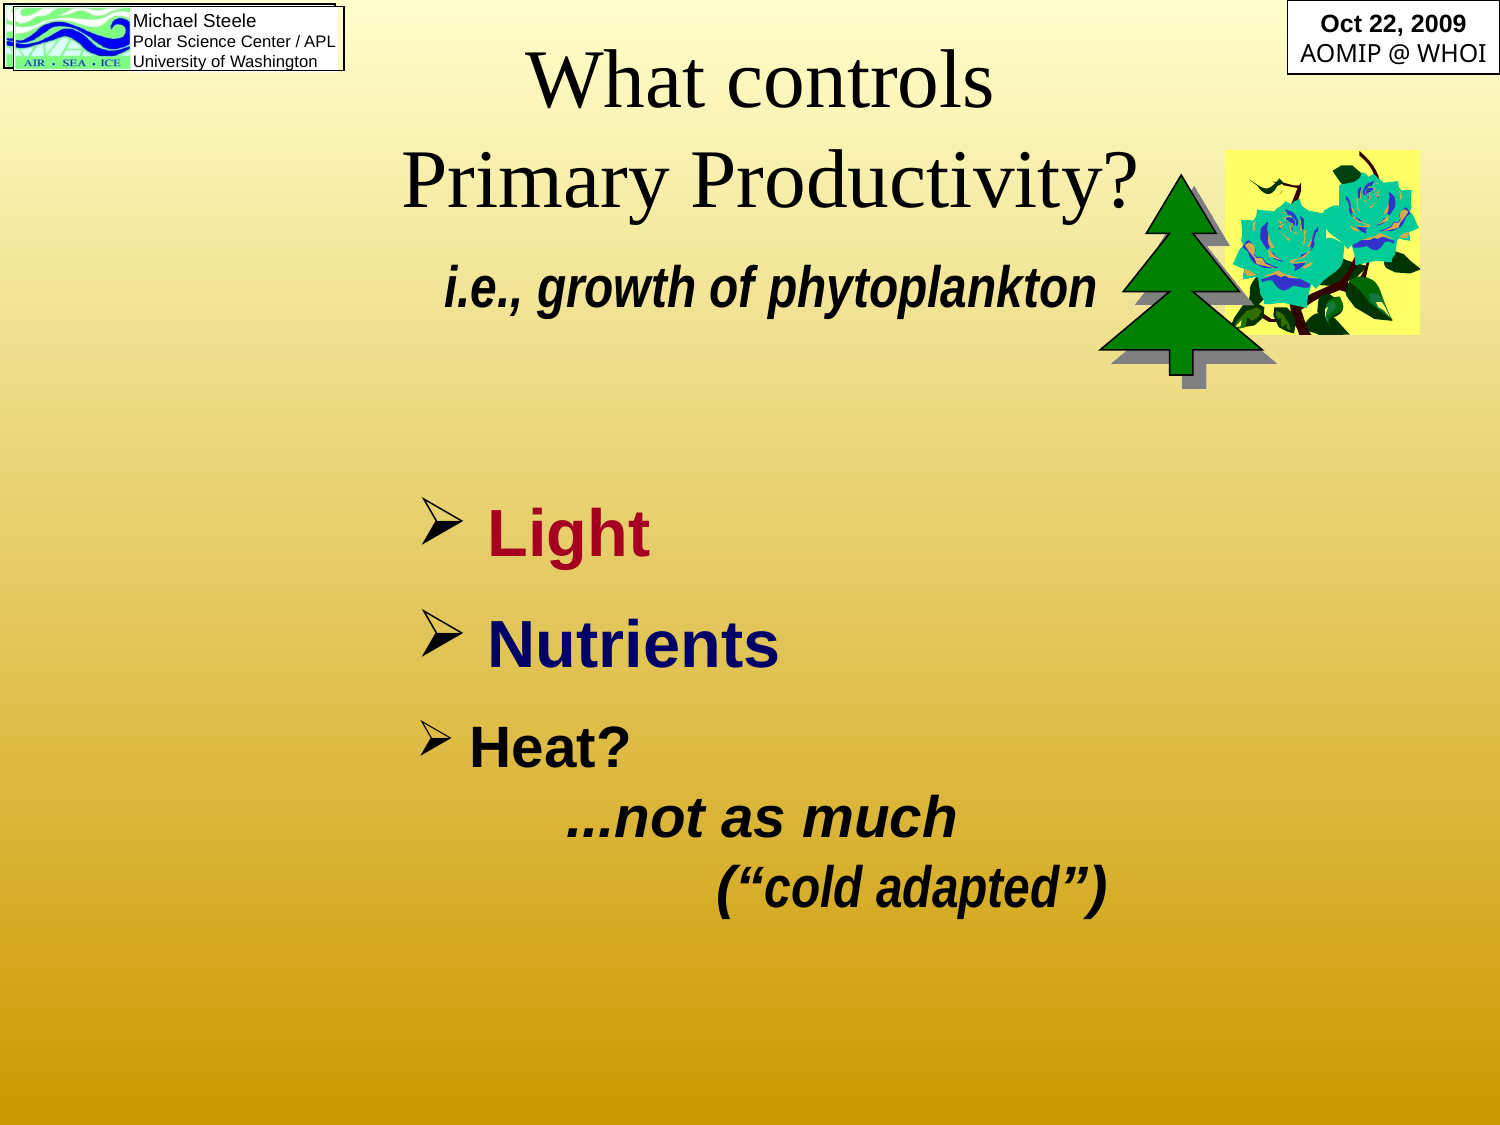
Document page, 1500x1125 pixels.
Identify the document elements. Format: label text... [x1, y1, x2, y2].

picture [1224, 149, 1421, 335]
text_box Light Nutrients Heat? ...not as much (“cold adapted”) [401, 450, 1124, 927]
text_box [1099, 174, 1263, 376]
title What controls Primary Productivity? i.e., growth of phytoplankton [204, 24, 1338, 318]
picture [5, 5, 132, 71]
text_box [133, 6, 345, 71]
